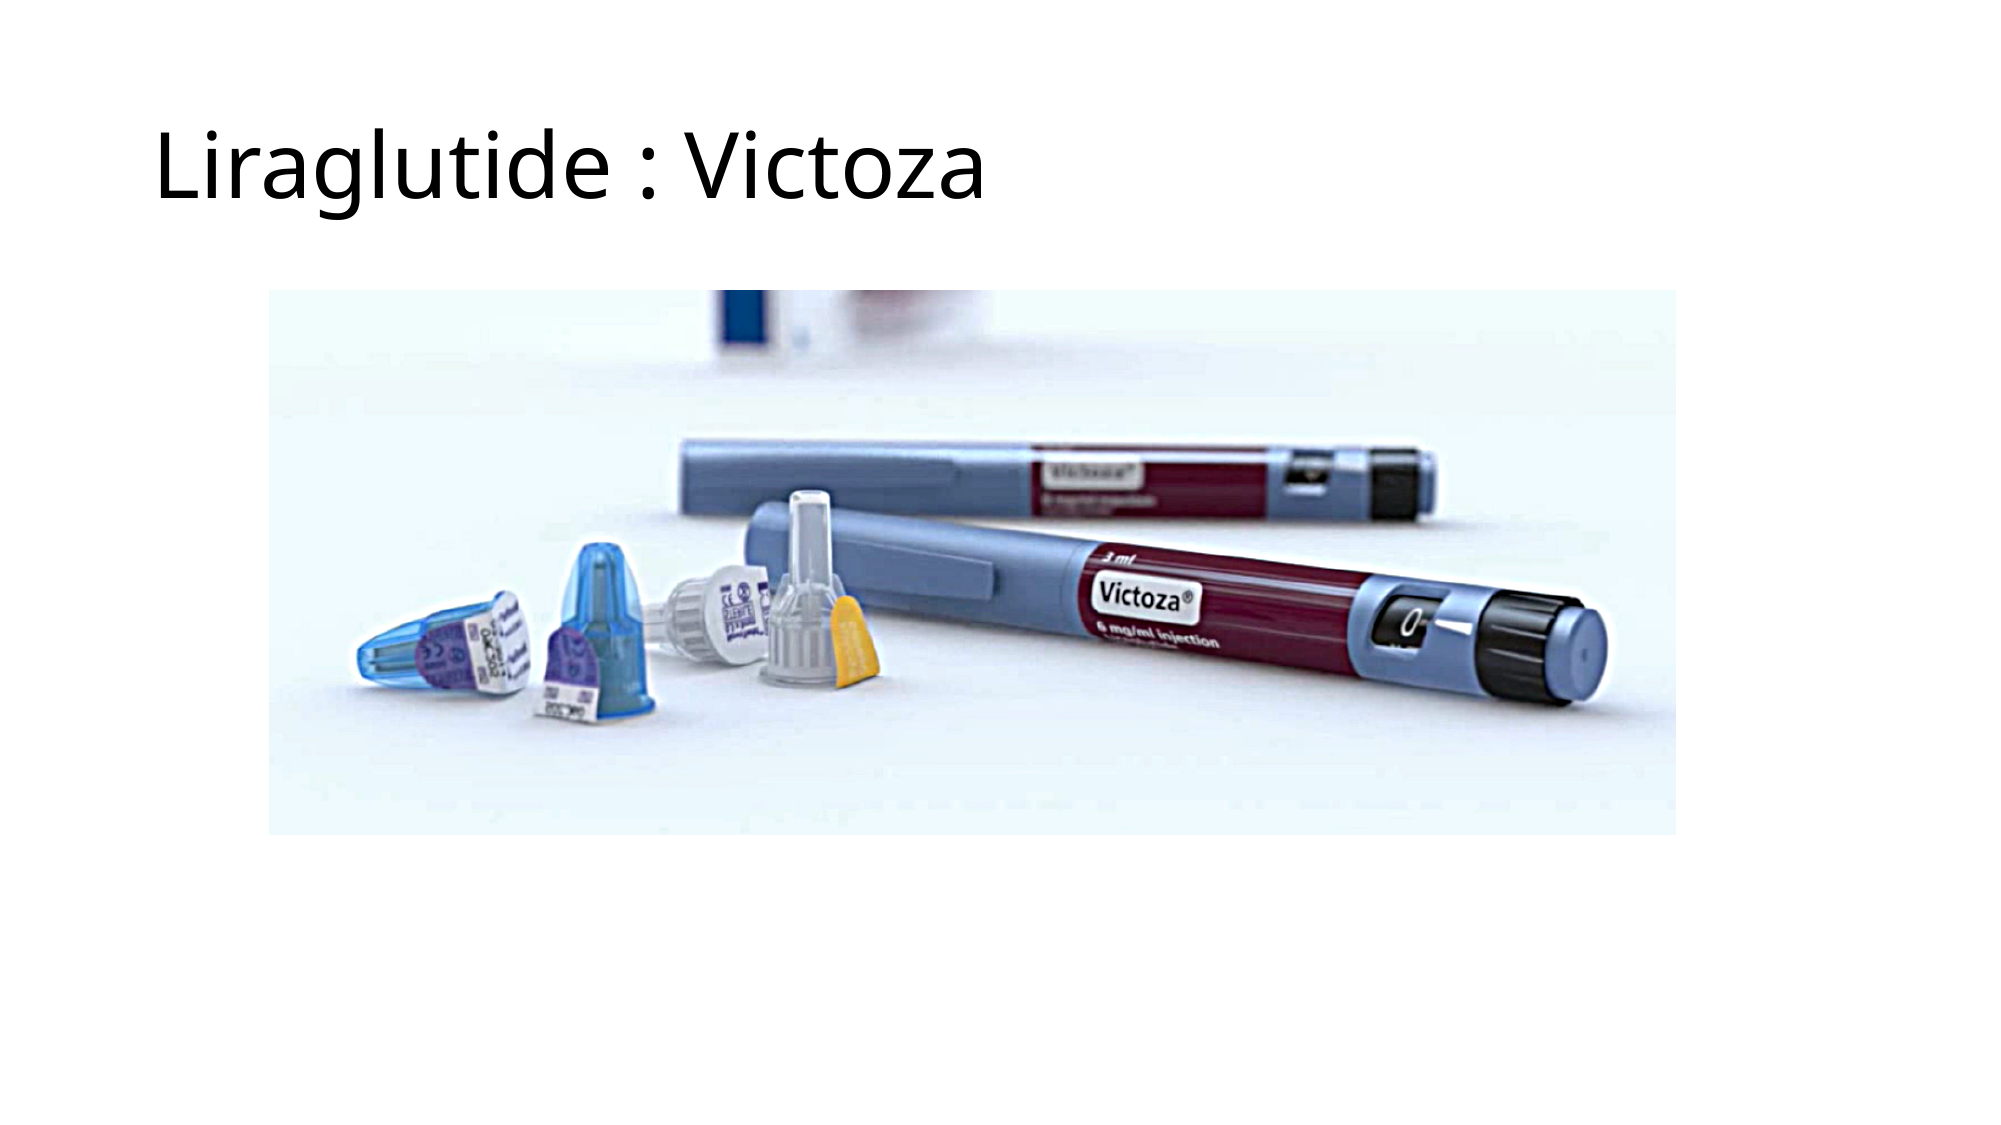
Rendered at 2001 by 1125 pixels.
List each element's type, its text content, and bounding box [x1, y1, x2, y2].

title Liraglutide : Victoza [137, 59, 1863, 278]
picture [269, 290, 1676, 835]
